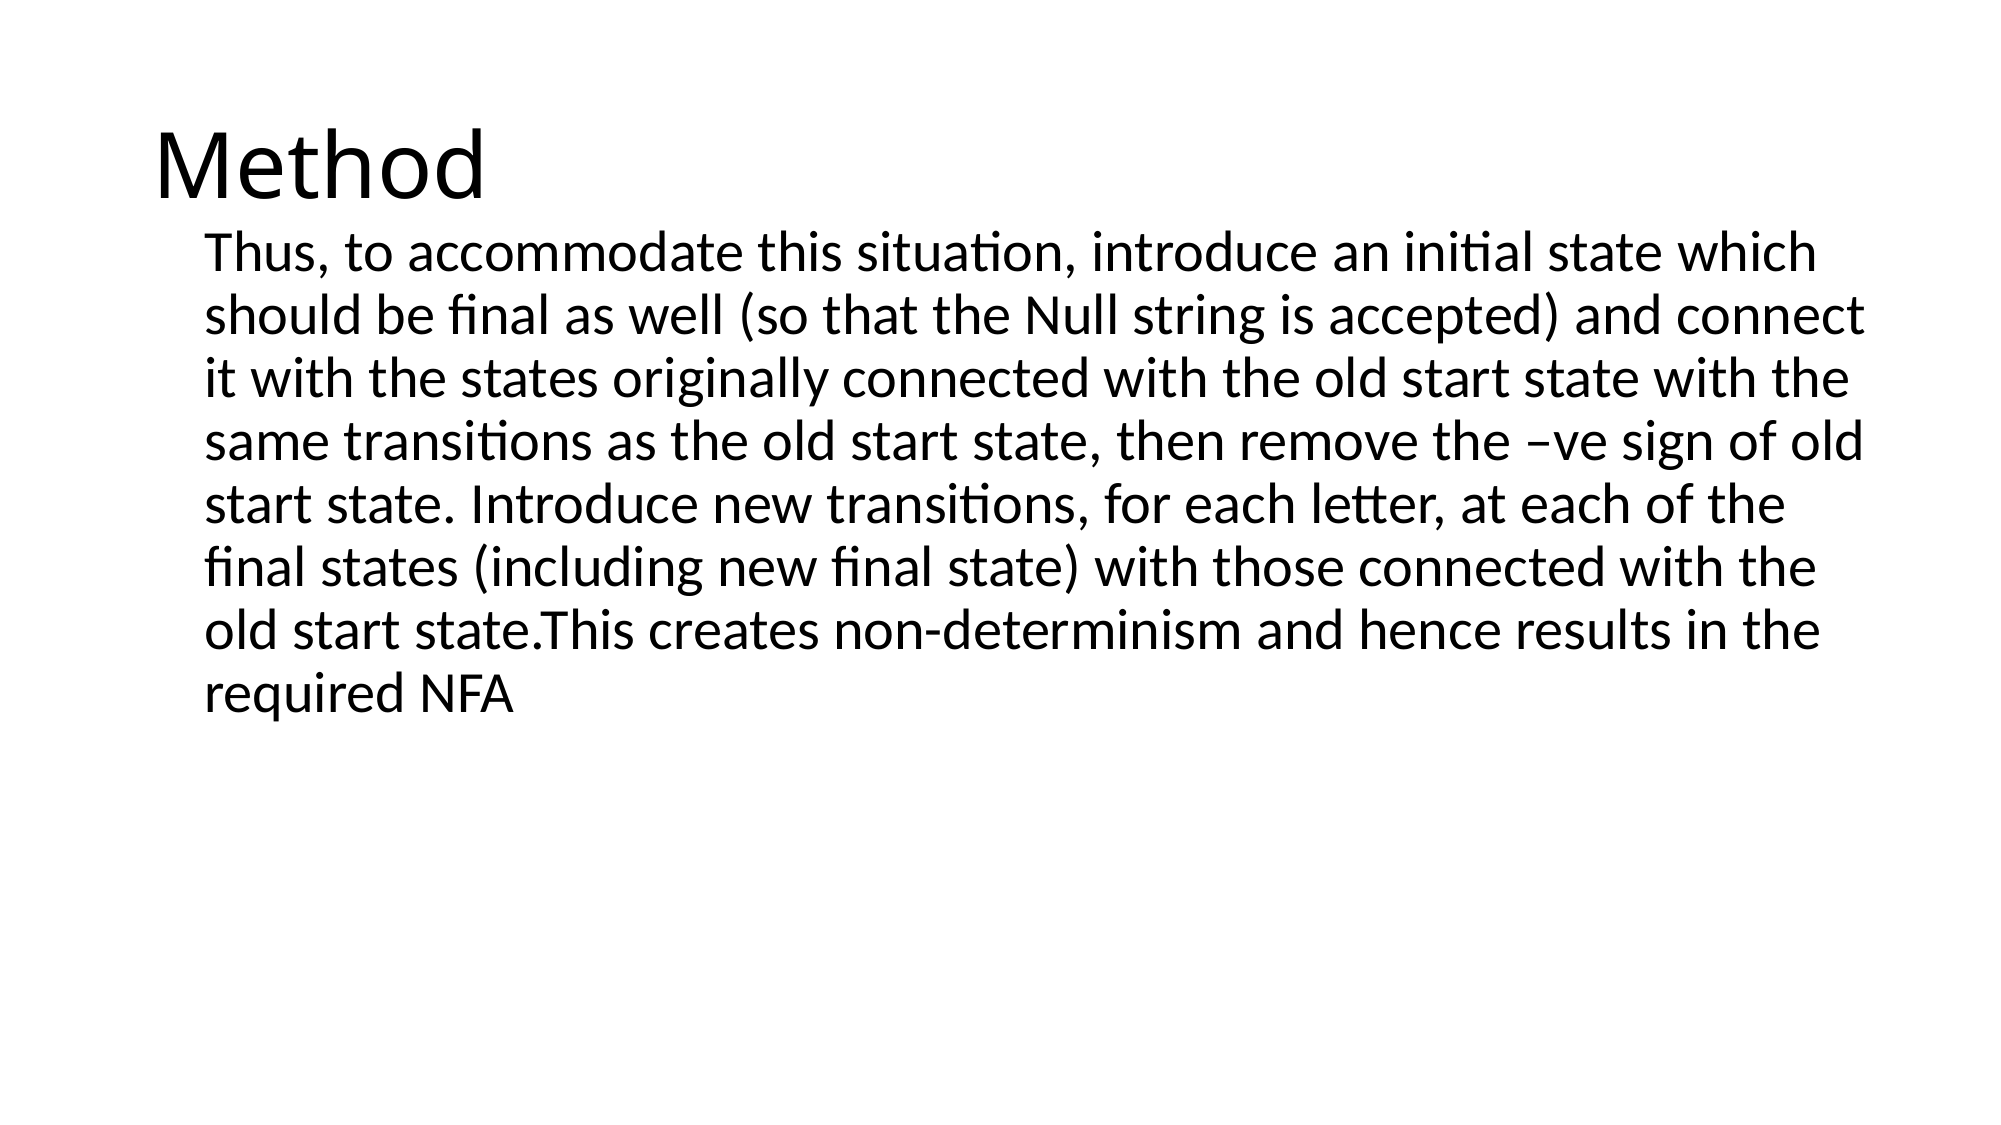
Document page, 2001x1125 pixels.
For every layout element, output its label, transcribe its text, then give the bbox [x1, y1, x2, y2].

title Method [137, 59, 1863, 278]
list Thus, to accommodate this situation, introduce an initial state which should be final as well (so that the Null string is accepted) and connect it with the states originally connected with the old start state with the same transitions as the old start state, then remove the –ve sign of old start state. Introduce new transitions, for each letter, at each of the final states (including new final state) with those connected with the old start state.This creates non-determinism and hence results in the required NFA [189, 214, 1915, 928]
